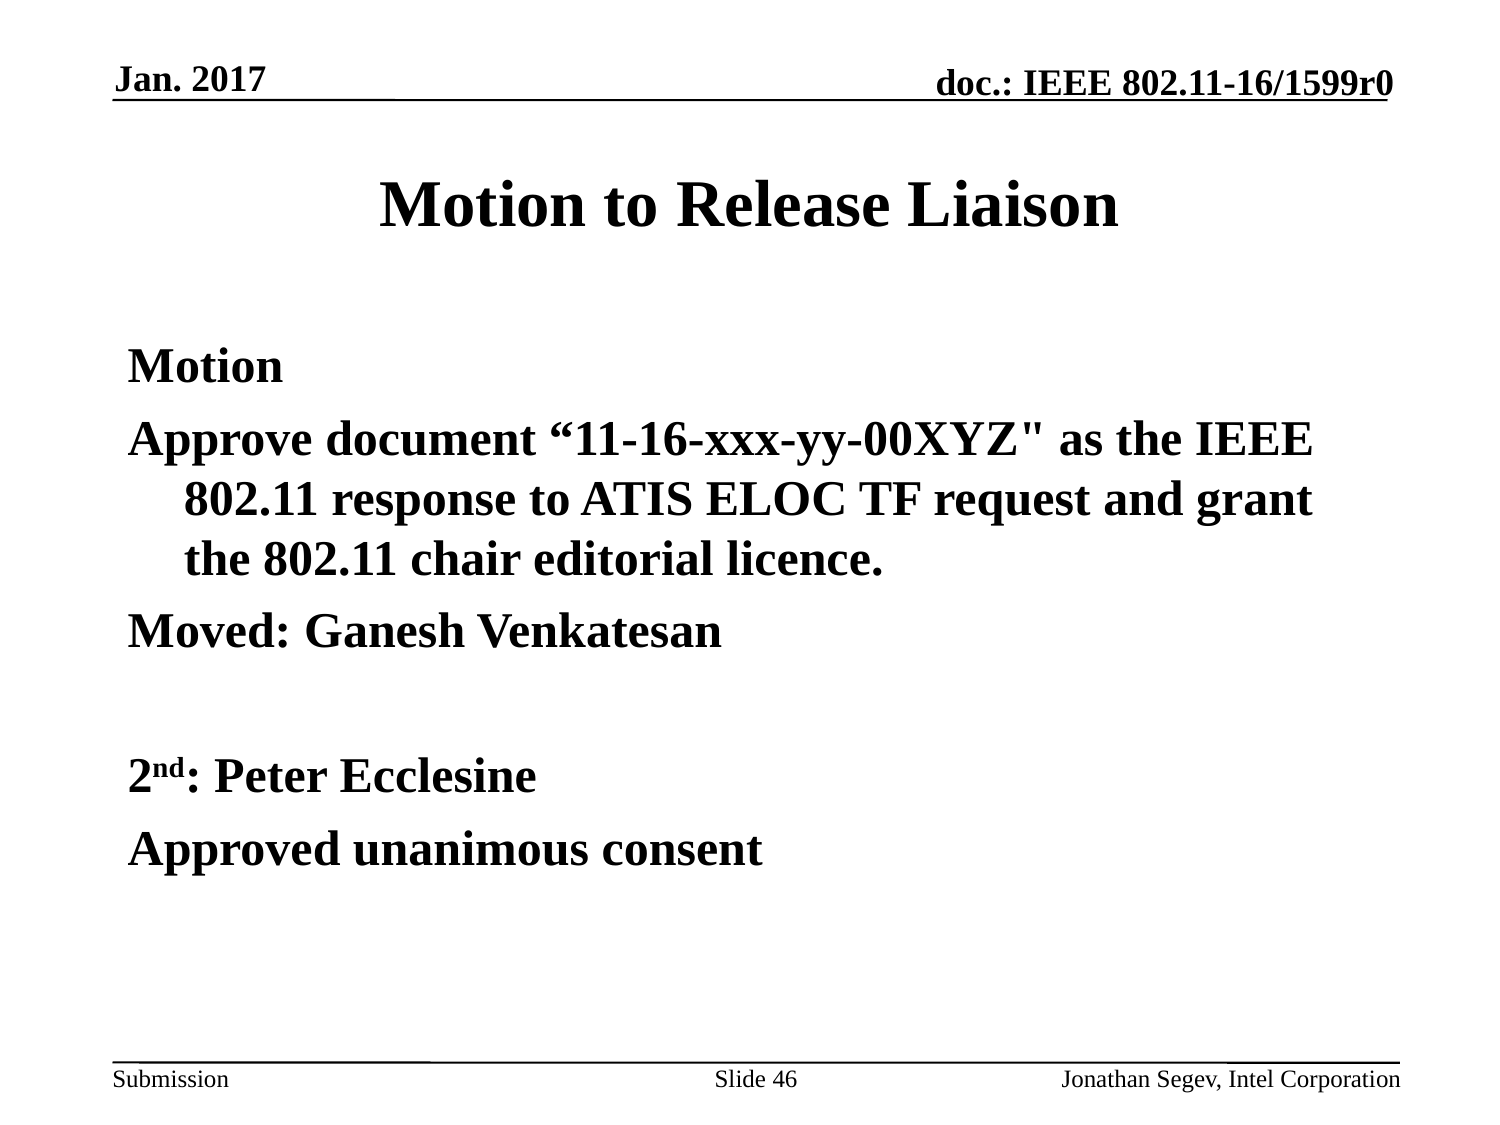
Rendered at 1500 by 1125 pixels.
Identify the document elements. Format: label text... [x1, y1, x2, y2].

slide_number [114, 54, 423, 100]
slide_number Slide 46 [712, 1061, 800, 1123]
list Motion Approve document “11-16-xxx-yy-00XYZ" as the IEEE 802.11 response to ATIS ELOC TF request and grant the 802.11 chair editorial licence. Moved: Ganesh Venkatesan 2nd: Peter Ecclesine Approved unanimous consent [112, 324, 1388, 1000]
title Motion to Release Liaison [112, 112, 1388, 288]
footer Jonathan Segev, Intel Corporation [878, 1061, 1402, 1093]
